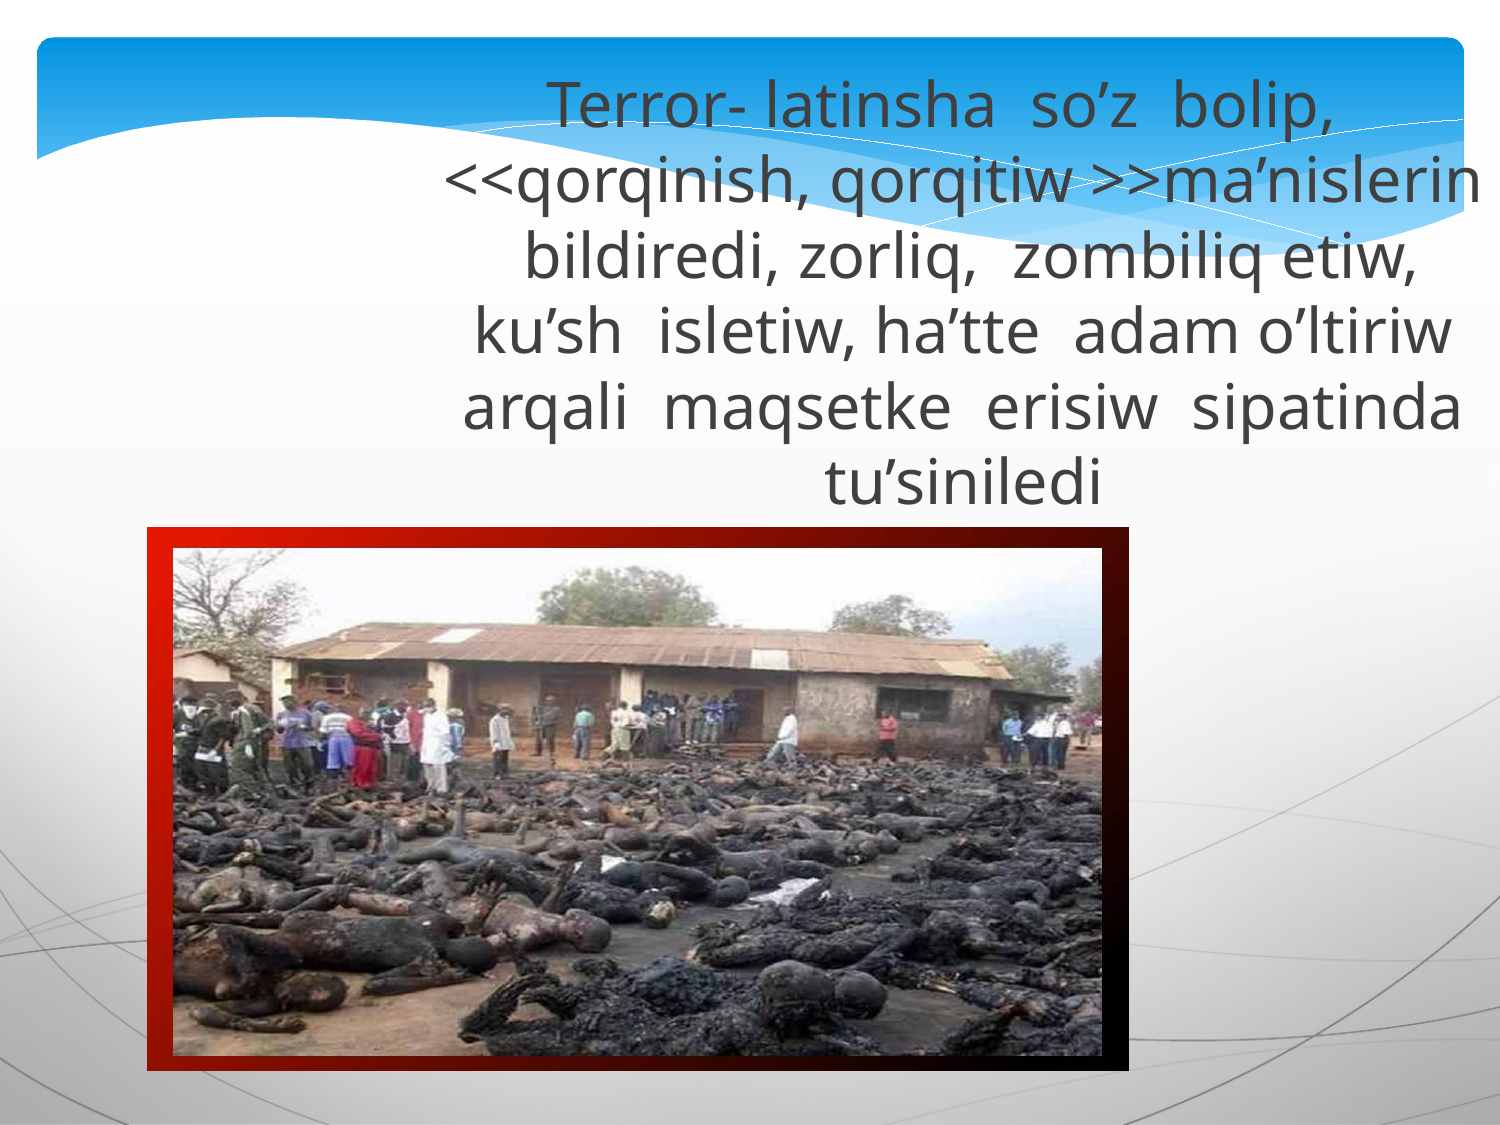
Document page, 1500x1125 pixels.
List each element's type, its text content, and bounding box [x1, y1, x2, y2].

title Terror- latinsha so’z bolip, <<qorqinish, qorqitiw >>ma’nislerin bildiredi, zorliq, zombiliq etiw, ku’sh isletiw, ha’tte adam o’ltiriw arqali maqsetke erisiw sipatinda tu’siniledi [384, 54, 1500, 528]
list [147, 526, 1129, 1071]
